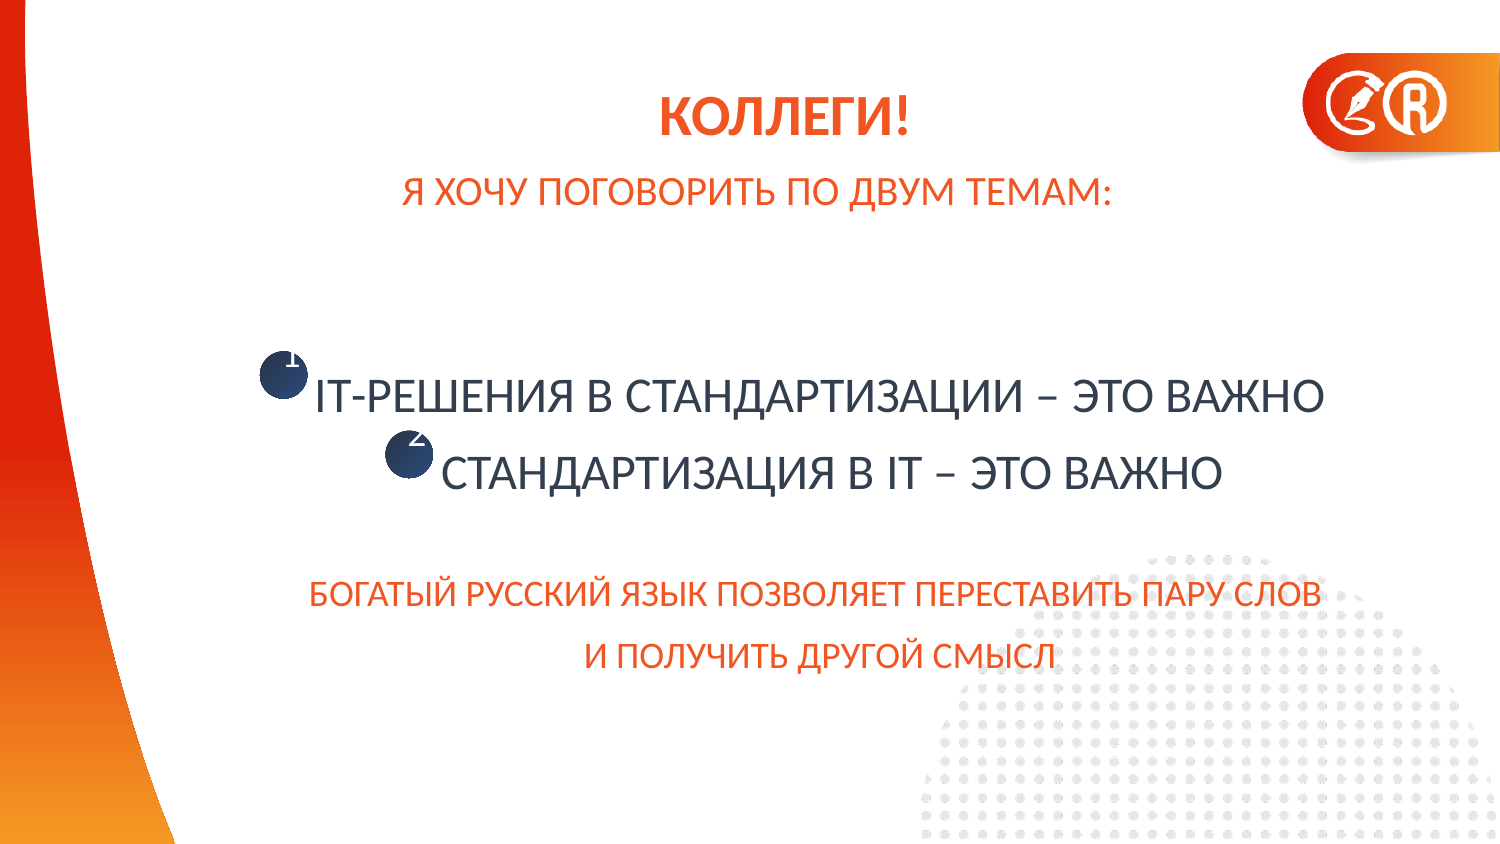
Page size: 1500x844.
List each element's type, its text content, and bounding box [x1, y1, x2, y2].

text_box Я ХОЧУ ПОГОВОРИТЬ ПО ДВУМ ТЕМАМ: [351, 108, 1164, 220]
text_box IT-РЕШЕНИЯ В СТАНДАРТИЗАЦИИ – ЭТО ВАЖНО [285, 297, 1355, 429]
text_box 2 [384, 429, 434, 480]
text_box 1 [258, 350, 309, 400]
picture [918, 554, 1496, 844]
text_box СТАНДАРТИЗАЦИЯ В IT – ЭТО ВАЖНО [422, 373, 1242, 505]
text_box БОГАТЫЙ РУССКИЙ ЯЗЫК ПОЗВОЛЯЕТ ПЕРЕСТАВИТЬ ПАРУ СЛОВ И ПОЛУЧИТЬ ДРУГОЙ СМЫСЛ [214, 563, 918, 682]
picture [1301, 53, 1500, 166]
text_box [0, 0, 176, 844]
text_box КОЛЛЕГИ! [91, 79, 1301, 154]
